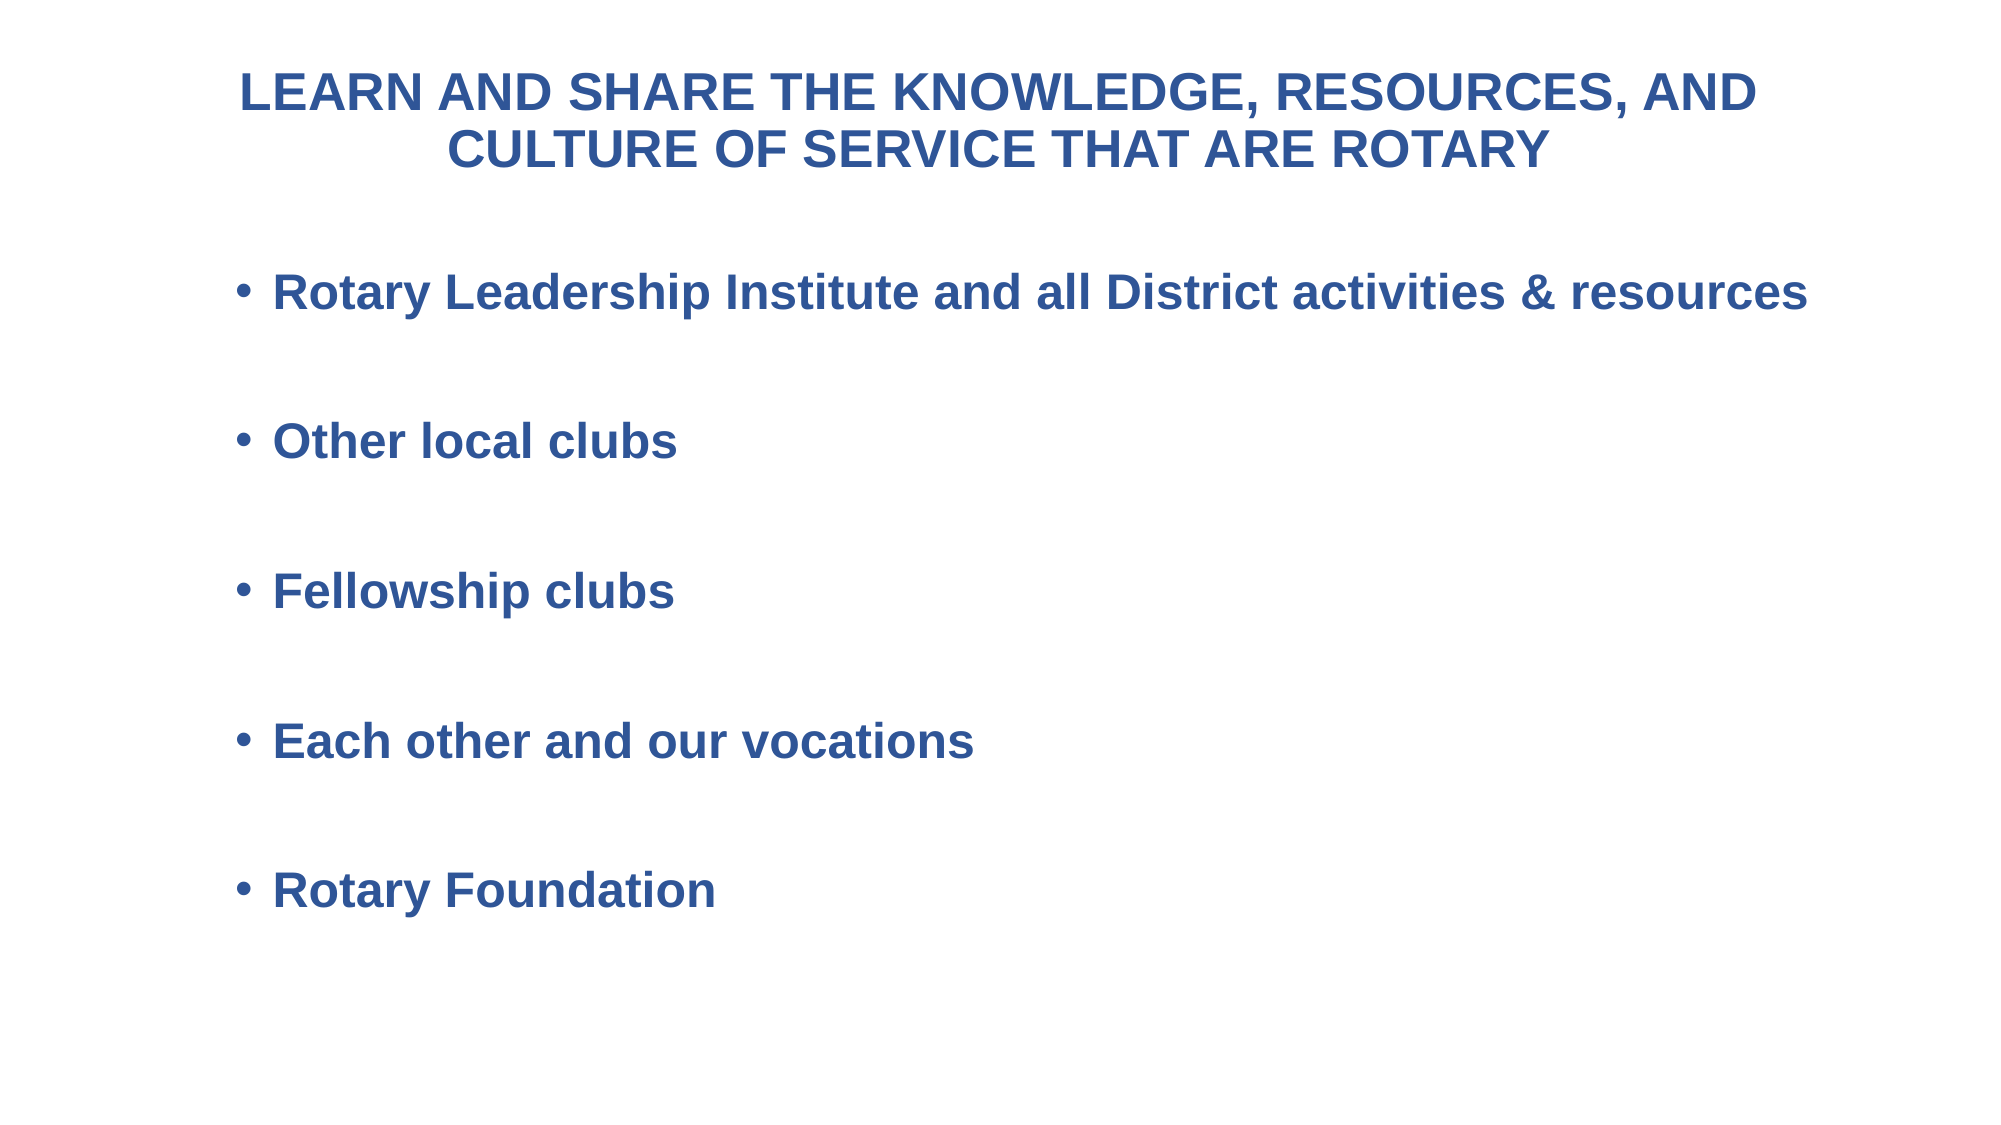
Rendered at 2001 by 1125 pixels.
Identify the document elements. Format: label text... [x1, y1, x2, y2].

list Rotary Leadership Institute and all District activities & resources Other local clubs Fellowship clubs Each other and our vocations Rotary Foundation [220, 258, 1888, 1016]
title LEARN AND SHARE THE KNOWLEDGE, RESOURCES, AND CULTURE OF SERVICE THAT ARE ROTARY [137, 55, 1863, 188]
